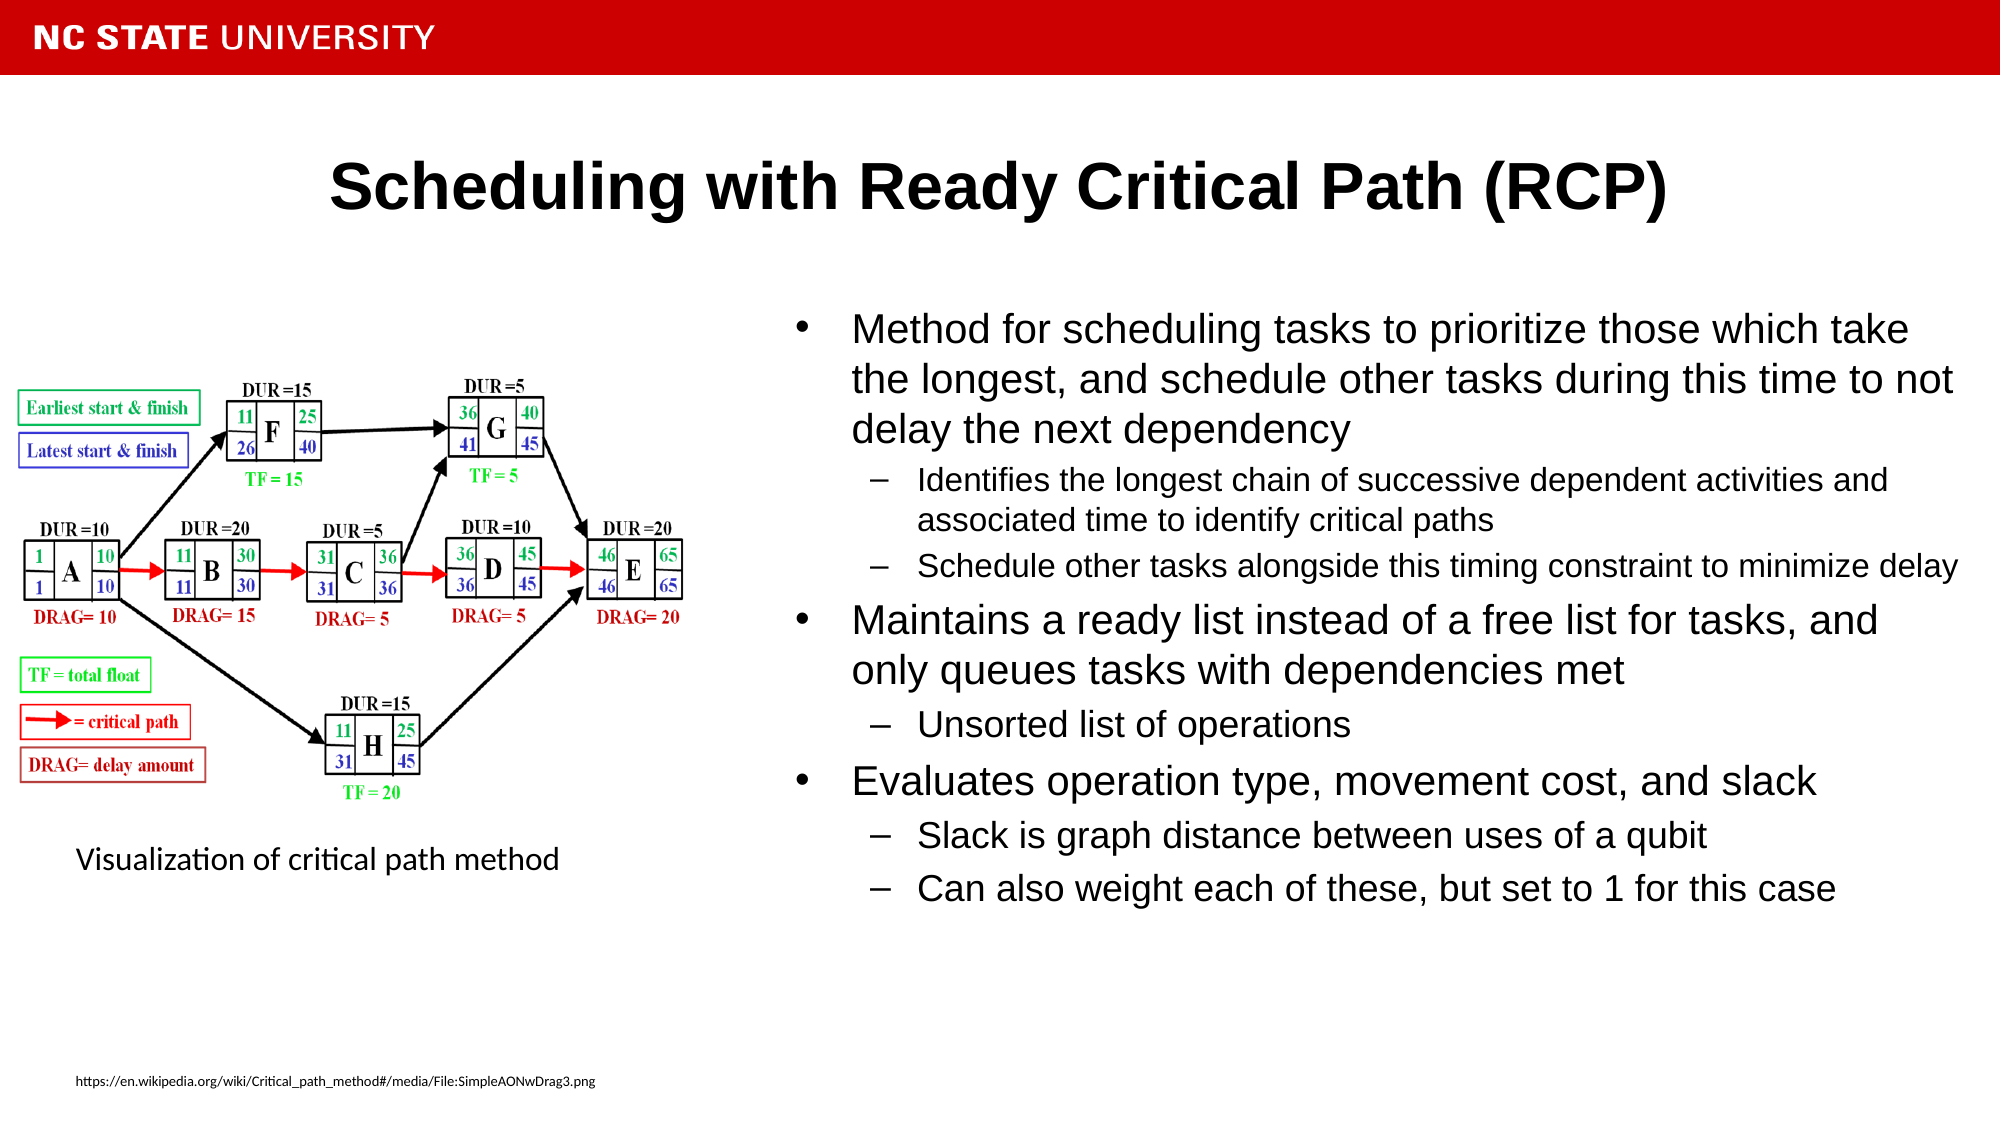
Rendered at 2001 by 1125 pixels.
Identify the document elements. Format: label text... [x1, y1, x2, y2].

text_box Visualization of critical path method [61, 835, 602, 885]
title Scheduling with Ready Critical Path (RCP) [99, 95, 1900, 271]
picture [0, 0, 2000, 75]
picture [0, 297, 707, 828]
text_box https://en.wikipedia.org/wiki/Critical_path_method#/media/File:SimpleAONwDrag3.png [60, 1064, 611, 1098]
list Method for scheduling tasks to prioritize those which take the longest, and schedule other tasks during this time to not delay the next dependency Identifies the longest chain of successive dependent activities and associated time to identify critical paths Schedule other tasks alongside this timing constraint to minimize delay Maintains a ready list instead of a free list for tasks, and only queues tasks with dependencies met Unsorted list of operations Evaluates operation type, movement cost, and slack Slack is graph distance between uses of a qubit Can also weight each of these, but set to 1 for this case [780, 293, 1978, 1104]
